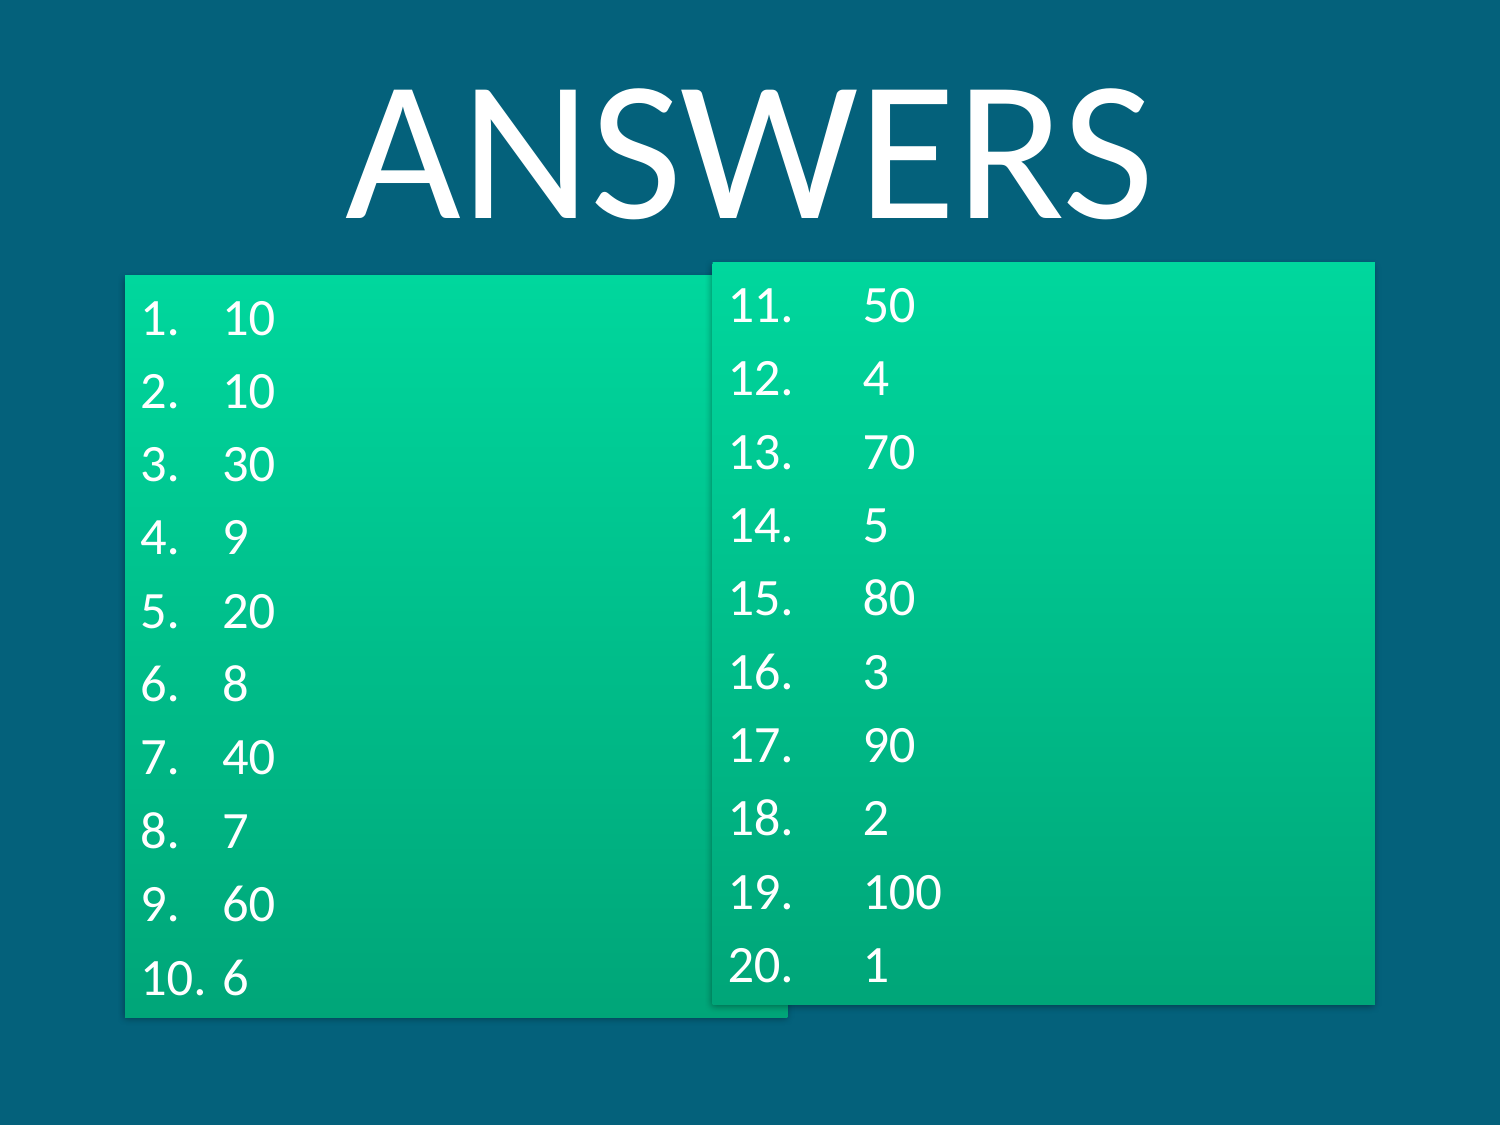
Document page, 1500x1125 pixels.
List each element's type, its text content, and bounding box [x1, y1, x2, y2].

list 11. 50 12. 4 13. 70 14. 5 15. 80 16. 3 17. 90 18. 2 19. 100 20. 1 [712, 262, 1375, 1005]
list 10 10 30 9 20 8 40 7 60 6 [125, 275, 788, 1018]
title ANSWERS [75, 45, 1425, 233]
